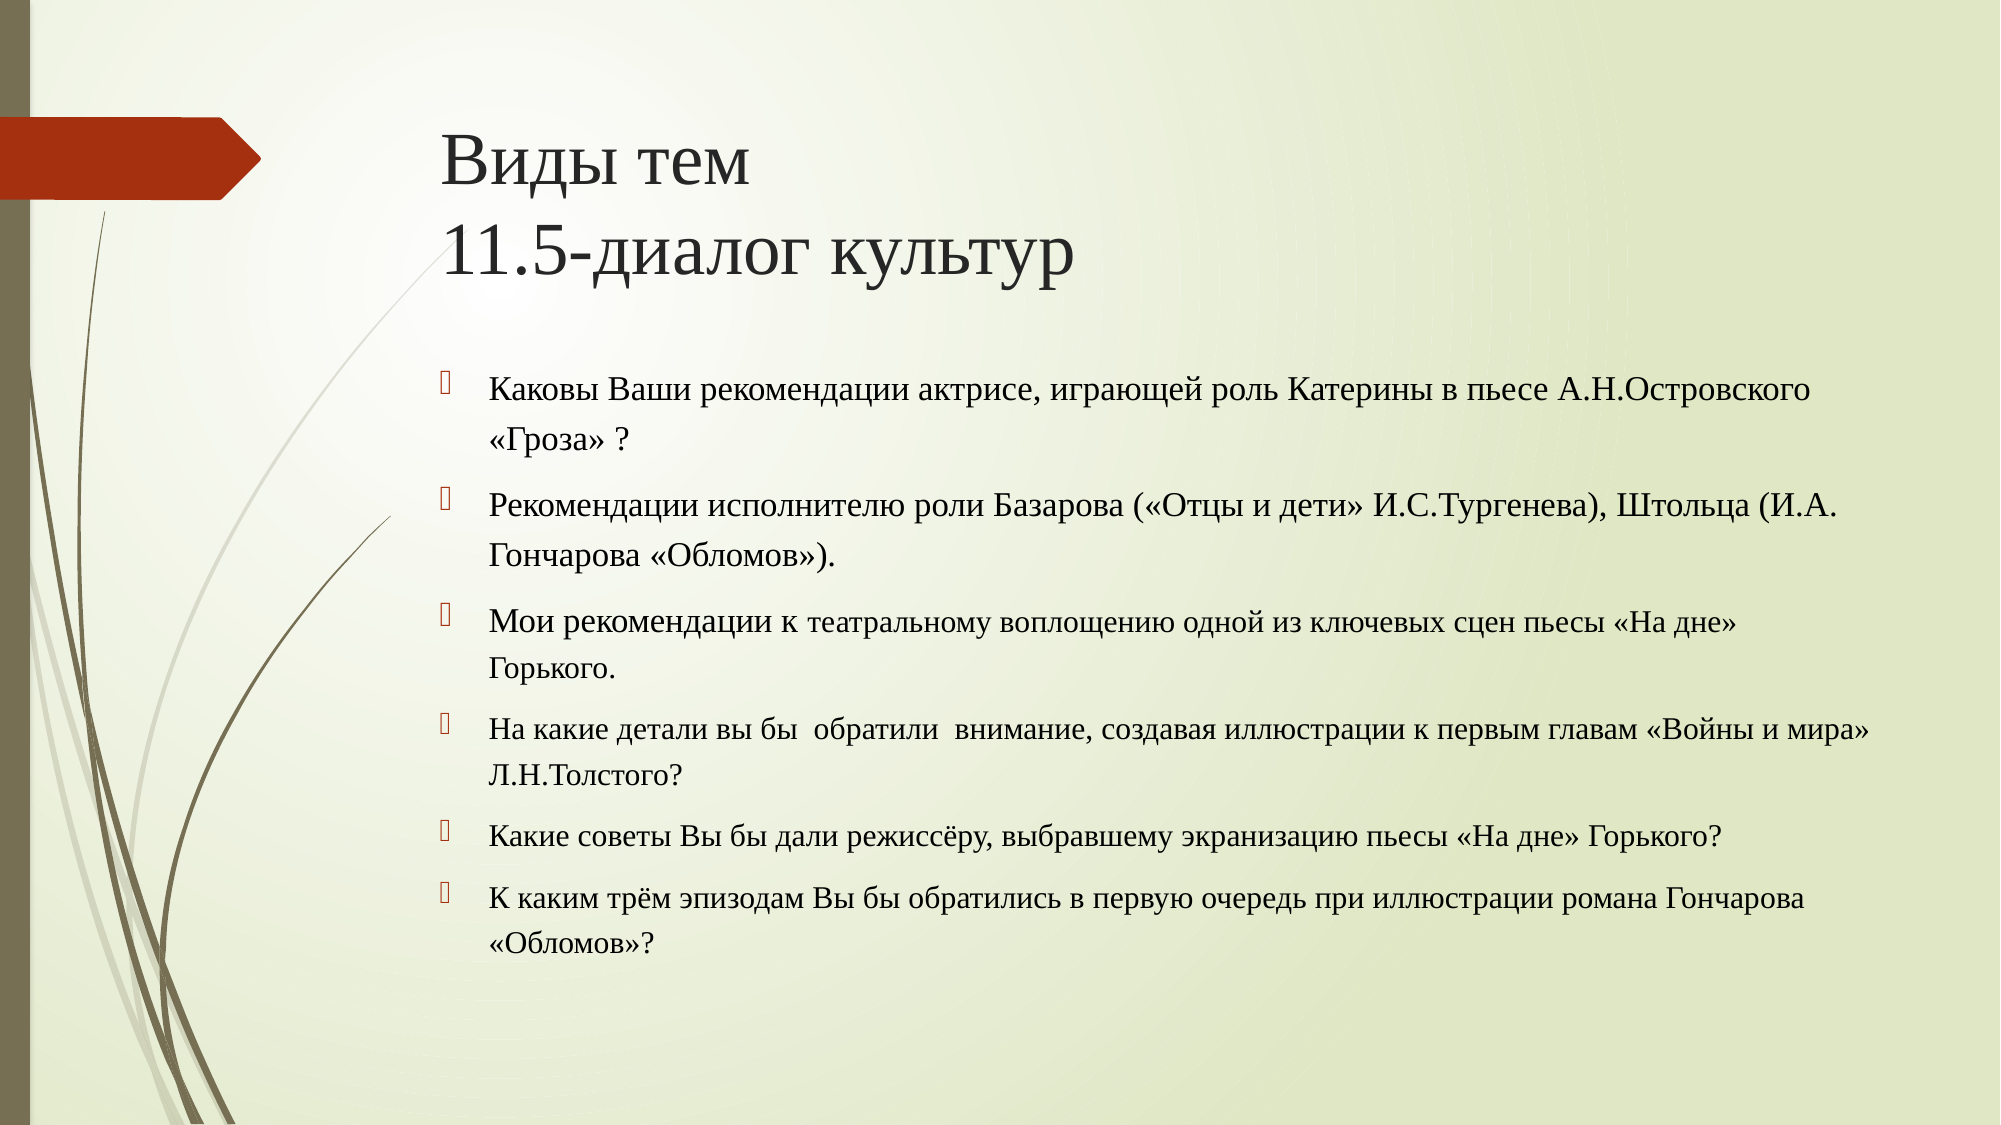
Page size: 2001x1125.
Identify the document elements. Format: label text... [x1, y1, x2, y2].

list Каковы Ваши рекомендации актрисе, играющей роль Катерины в пьесе А.Н.Островского «Гроза» ? Рекомендации исполнителю роли Базарова («Отцы и дети» И.С.Тургенева), Штольца (И.А. Гончарова «Обломов»). Мои рекомендации к театральному воплощению одной из ключевых сцен пьесы «На дне» Горького. На какие детали вы бы обратили внимание, создавая иллюстрации к первым главам «Войны и мира» Л.Н.Толстого? Какие советы Вы бы дали режиссёру, выбравшему экранизацию пьесы «На дне» Горького? К каким трём эпизодам Вы бы обратились в первую очередь при иллюстрации романа Гончарова «Обломов»? [424, 350, 1888, 970]
title Виды тем 11.5-диалог культур [425, 102, 1888, 313]
